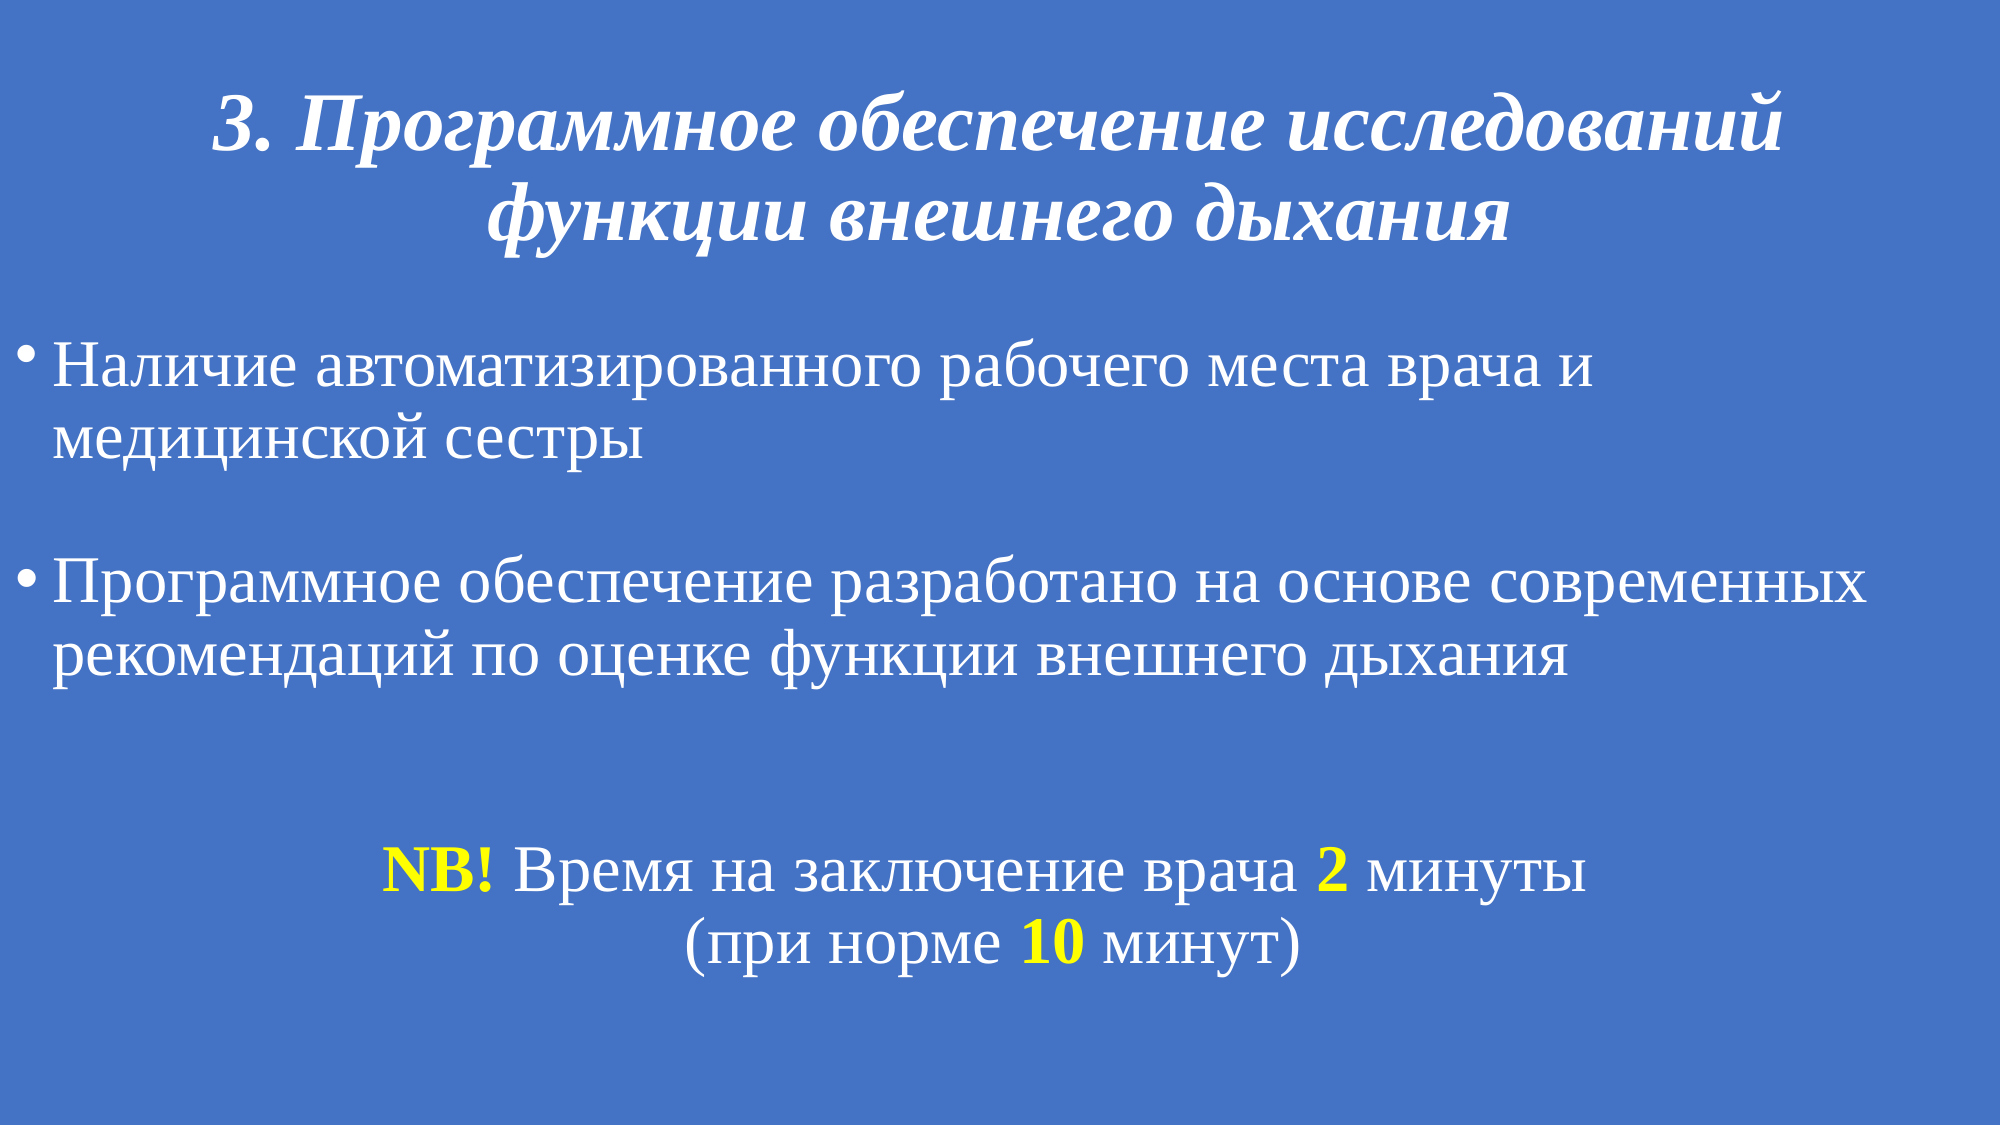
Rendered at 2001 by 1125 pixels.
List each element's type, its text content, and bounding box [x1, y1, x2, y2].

list Наличие автоматизированного рабочего места врача и медицинской сестры Программное обеспечение разработано на основе современных рекомендаций по оценке функции внешнего дыхания NB! Время на заключение врача 2 минуты (при норме 10 минут) [0, 261, 1987, 1125]
title 3. Программное обеспечение исследований функции внешнего дыхания [137, 59, 1863, 261]
